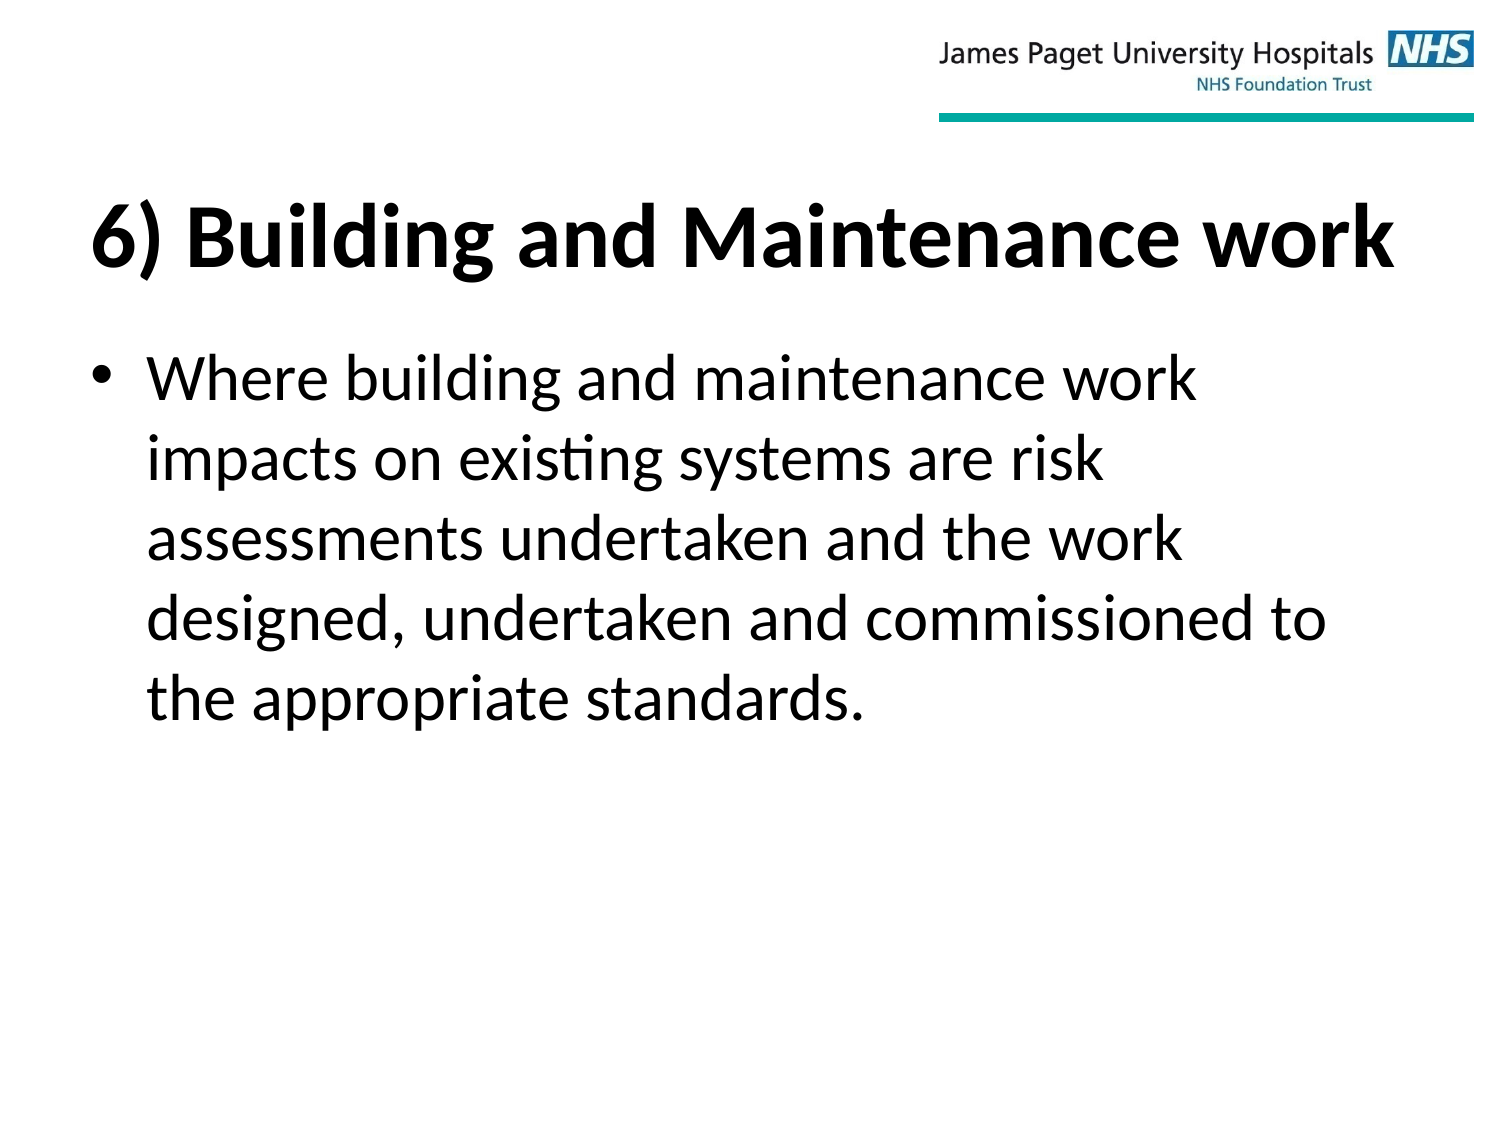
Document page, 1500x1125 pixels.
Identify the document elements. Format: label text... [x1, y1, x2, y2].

picture [939, 30, 1474, 91]
picture [939, 113, 1474, 122]
title 6) Building and Maintenance work [75, 137, 1425, 325]
list Where building and maintenance work impacts on existing systems are risk assessments undertaken and the work designed, undertaken and commissioned to the appropriate standards. [75, 326, 1425, 1005]
